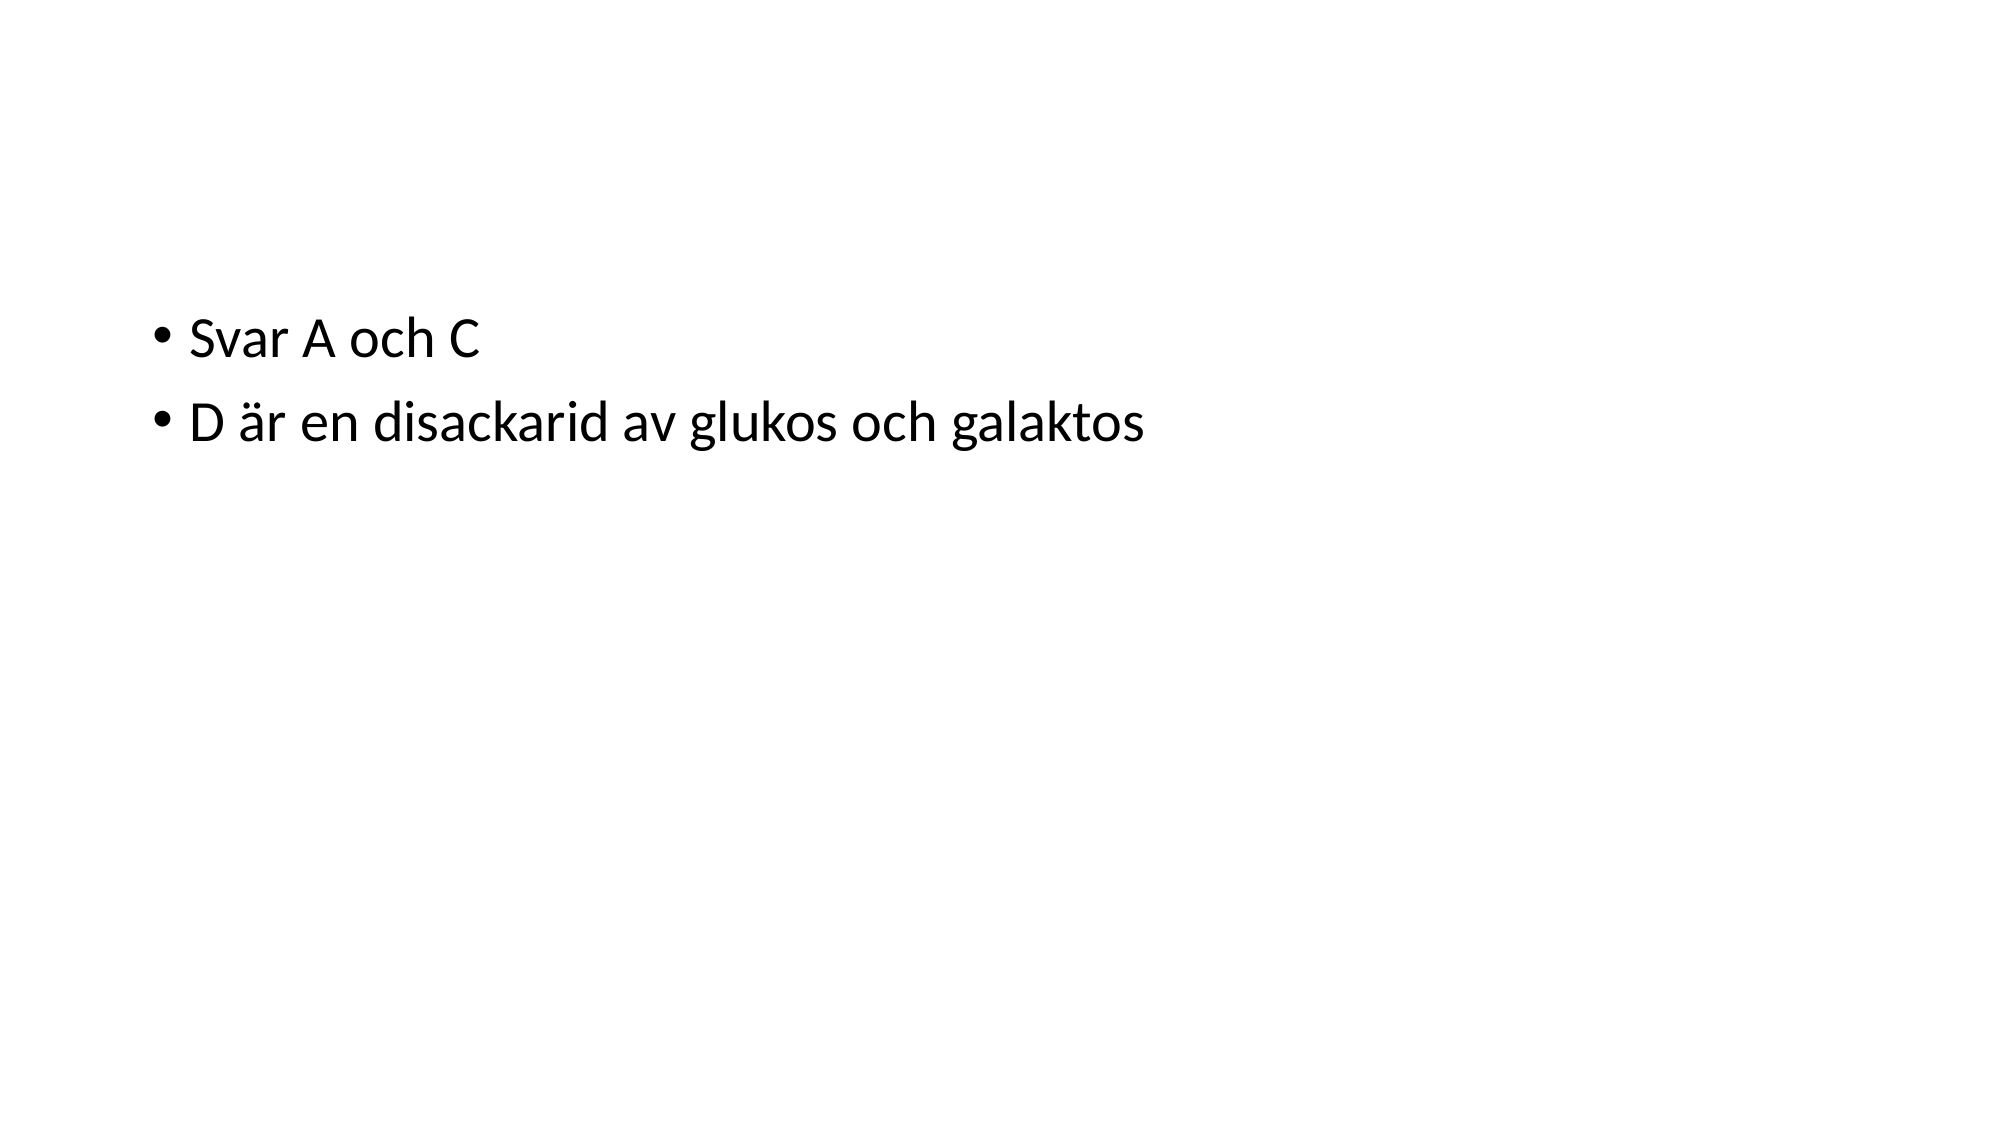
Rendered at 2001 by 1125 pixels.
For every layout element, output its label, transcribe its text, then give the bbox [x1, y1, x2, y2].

list Svar A och C D är en disackarid av glukos och galaktos [137, 299, 1863, 1014]
